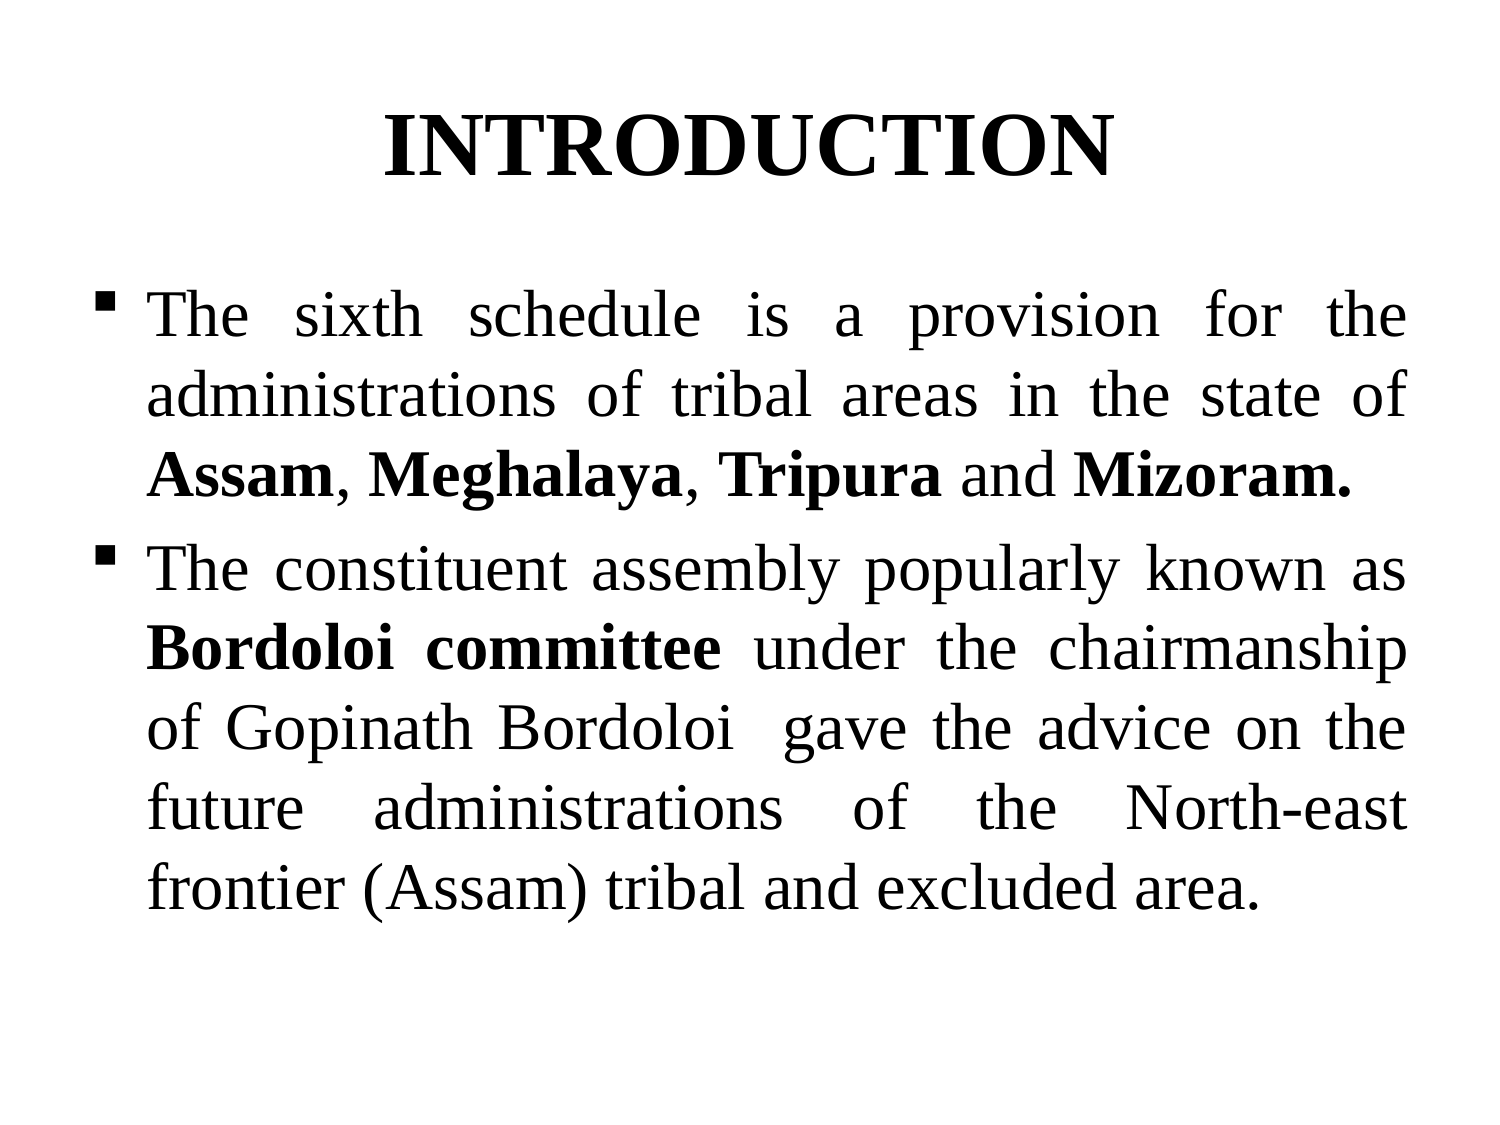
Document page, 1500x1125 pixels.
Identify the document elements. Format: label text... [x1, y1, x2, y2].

list The sixth schedule is a provision for the administrations of tribal areas in the state of Assam, Meghalaya, Tripura and Mizoram. The constituent assembly popularly known as Bordoloi committee under the chairmanship of Gopinath Bordoloi gave the advice on the future administrations of the North-east frontier (Assam) tribal and excluded area. [75, 262, 1425, 1005]
title INTRODUCTION [75, 45, 1425, 233]
